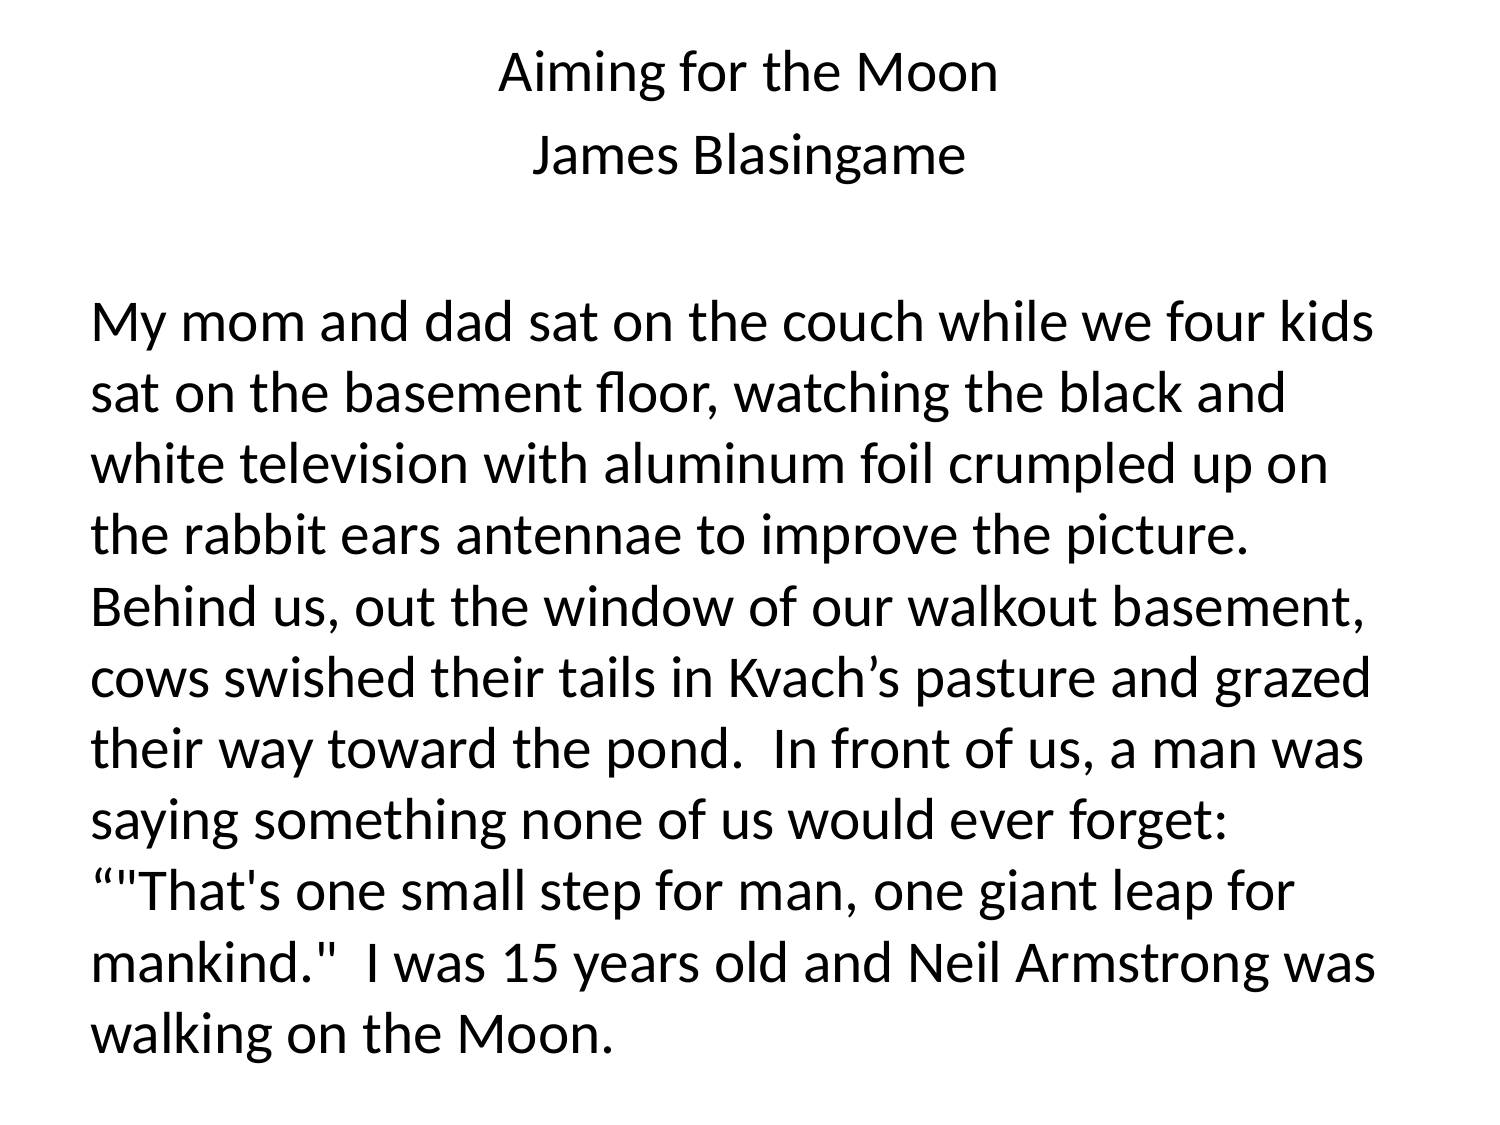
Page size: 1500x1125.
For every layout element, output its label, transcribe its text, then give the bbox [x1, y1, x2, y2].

list Aiming for the Moon James Blasingame My mom and dad sat on the couch while we four kids sat on the basement floor, watching the black and white television with aluminum foil crumpled up on the rabbit ears antennae to improve the picture. Behind us, out the window of our walkout basement, cows swished their tails in Kvach’s pasture and grazed their way toward the pond. In front of us, a man was saying something none of us would ever forget: “"That's one small step for man, one giant leap for mankind." I was 15 years old and Neil Armstrong was walking on the Moon. [75, 24, 1425, 1075]
